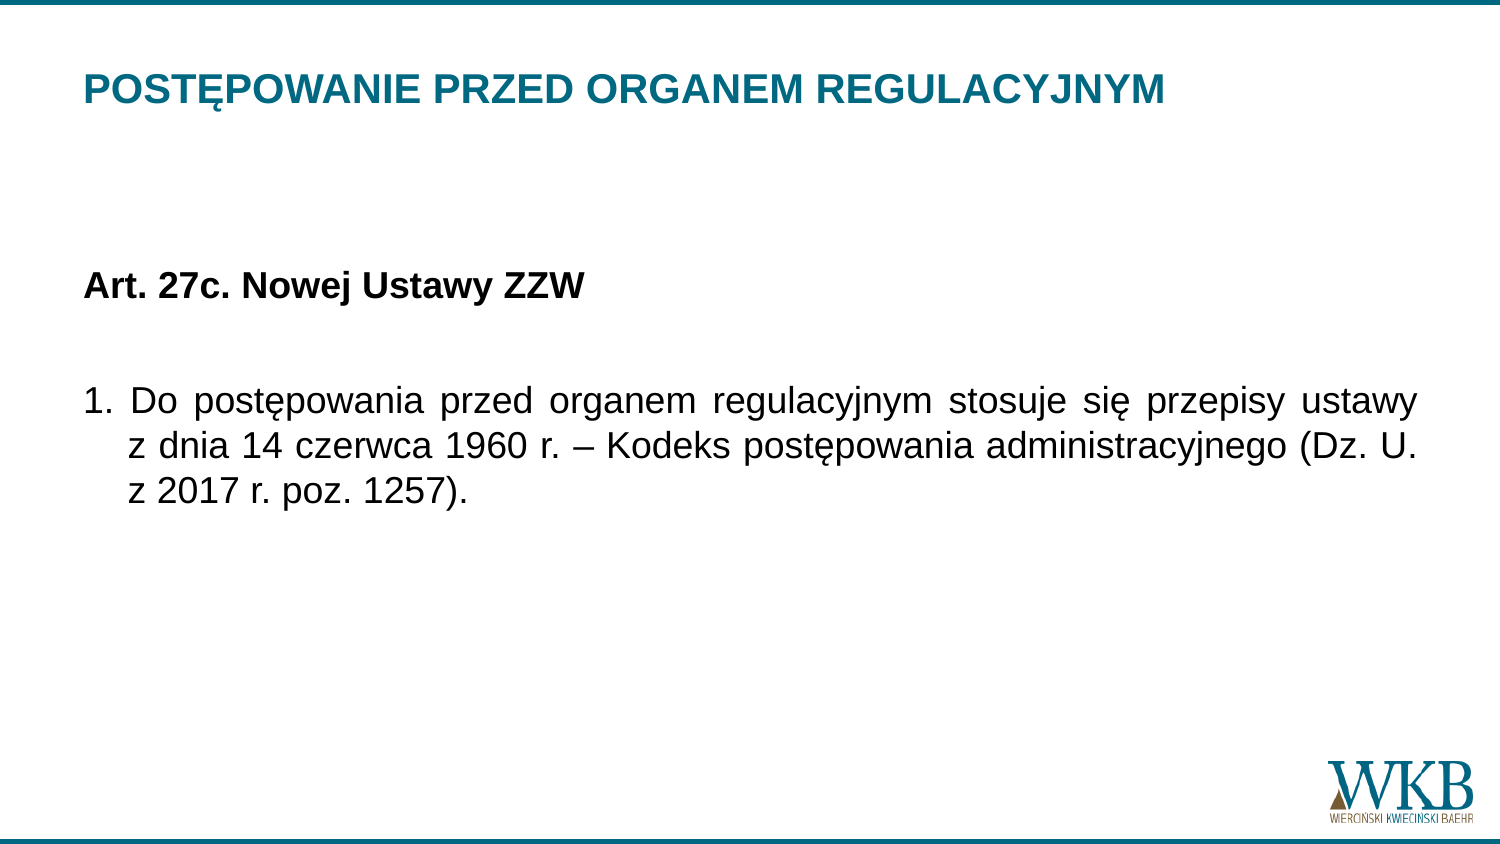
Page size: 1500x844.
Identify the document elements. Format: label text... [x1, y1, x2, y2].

list Art. 27c. Nowej Ustawy ZZW 1. Do postępowania przed organem regulacyjnym stosuje się przepisy ustawy z dnia 14 czerwca 1960 r. – Kodeks postępowania administracyjnego (Dz. U. z 2017 r. poz. 1257). [83, 167, 1418, 730]
picture [1341, 761, 1361, 797]
picture [1370, 761, 1389, 796]
picture [1450, 764, 1464, 782]
picture [1328, 764, 1473, 823]
picture [1408, 761, 1425, 784]
picture [1450, 786, 1466, 807]
picture [1417, 761, 1443, 806]
picture [1464, 761, 1473, 789]
title POSTĘPOWANIE PRZED ORGANEM REGULACYJNYM [83, 62, 1420, 167]
